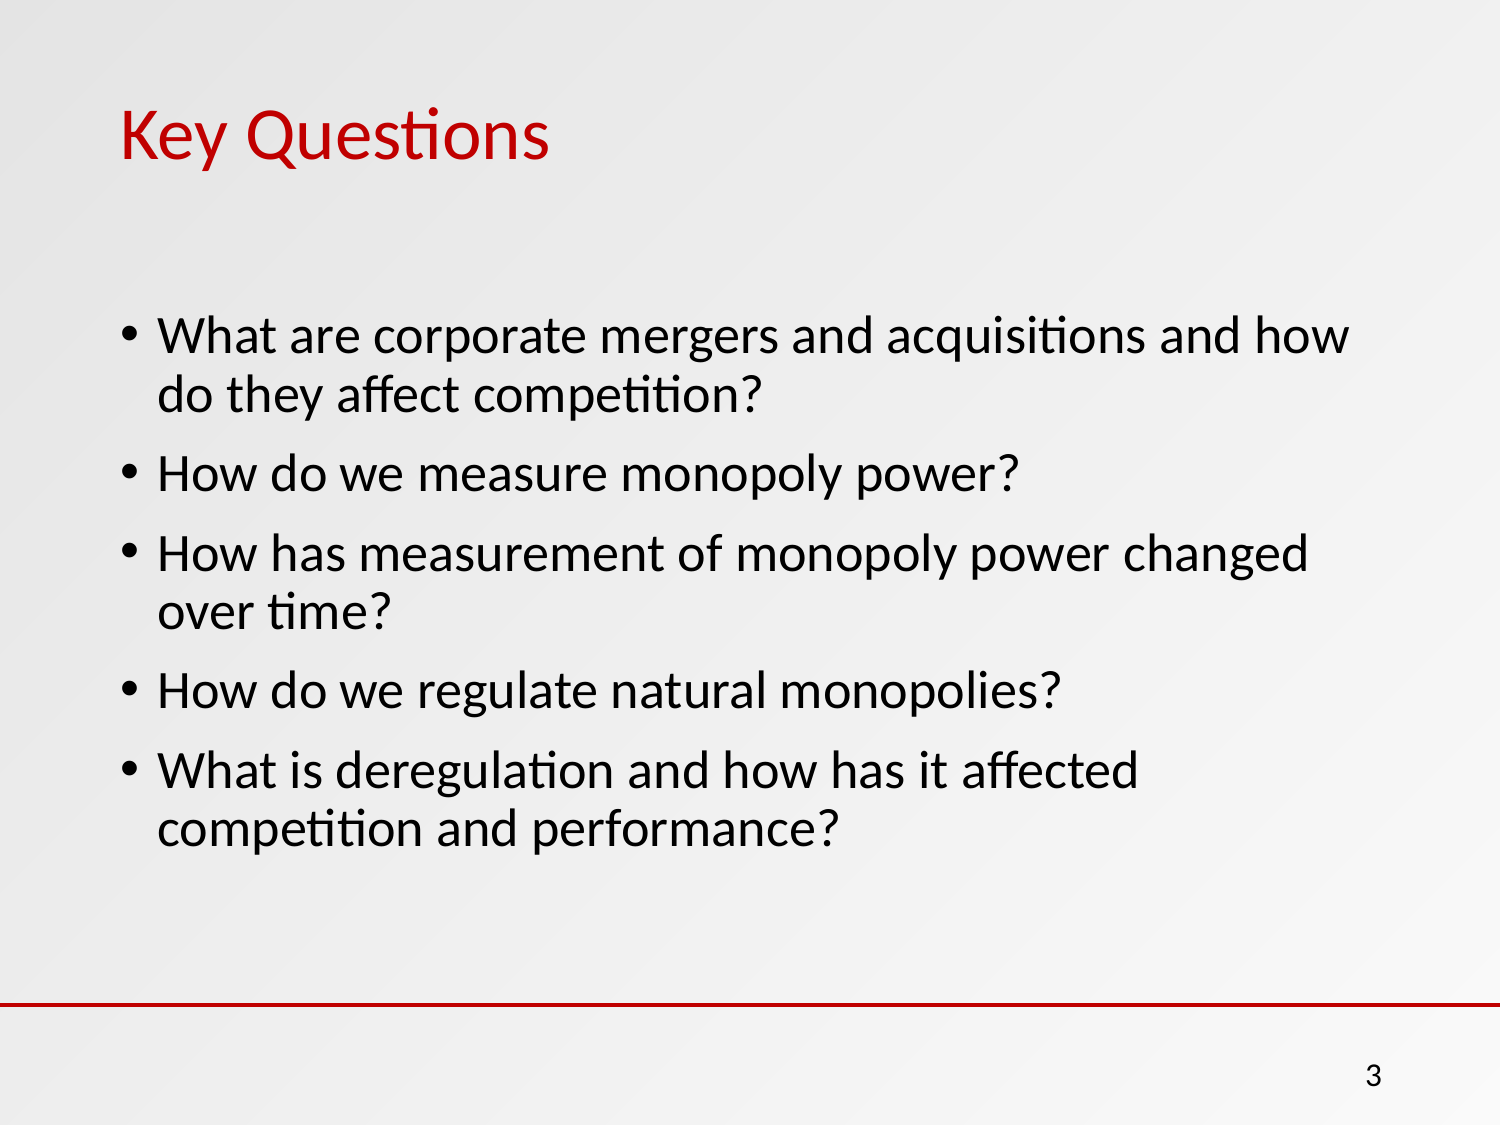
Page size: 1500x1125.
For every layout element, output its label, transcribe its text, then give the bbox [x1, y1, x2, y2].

title Key Questions [105, 45, 1395, 225]
list What are corporate mergers and acquisitions and how do they affect competition? How do we measure monopoly power? How has measurement of monopoly power changed over time? How do we regulate natural monopolies? What is deregulation and how has it affected competition and performance? [105, 299, 1395, 975]
slide_number 3 [1059, 1042, 1397, 1103]
